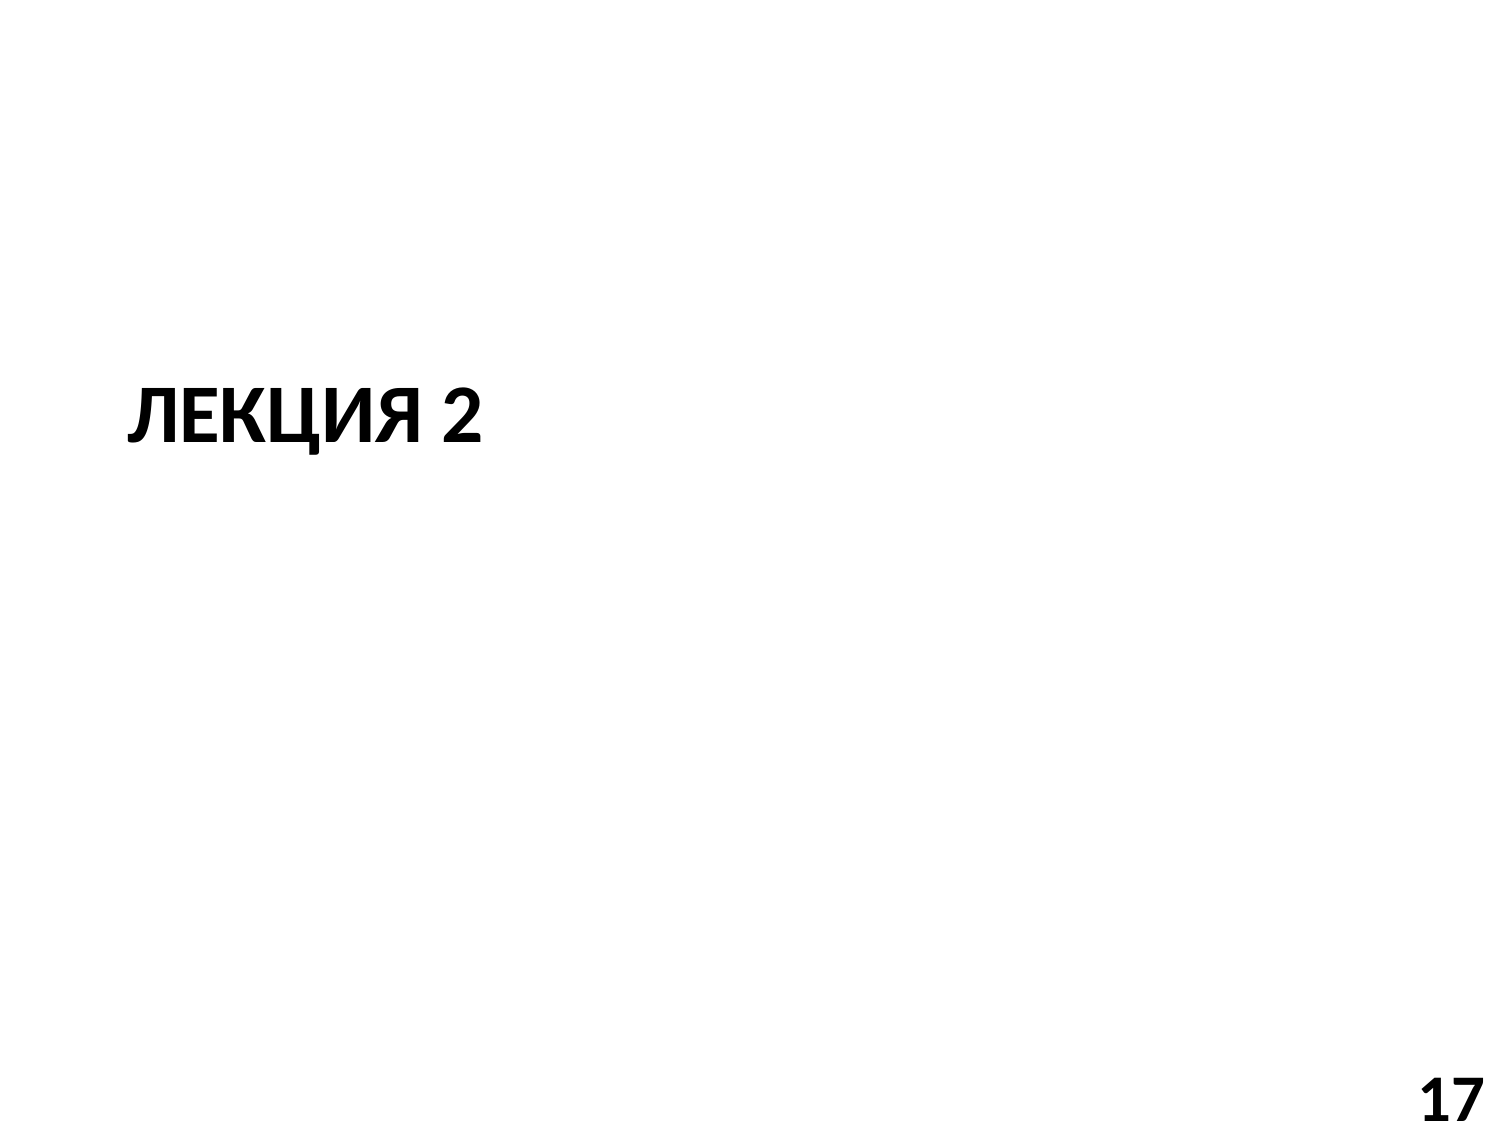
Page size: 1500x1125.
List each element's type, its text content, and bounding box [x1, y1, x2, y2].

slide_number 17 [1328, 1065, 1500, 1125]
title Лекция 2 [112, 243, 1388, 467]
